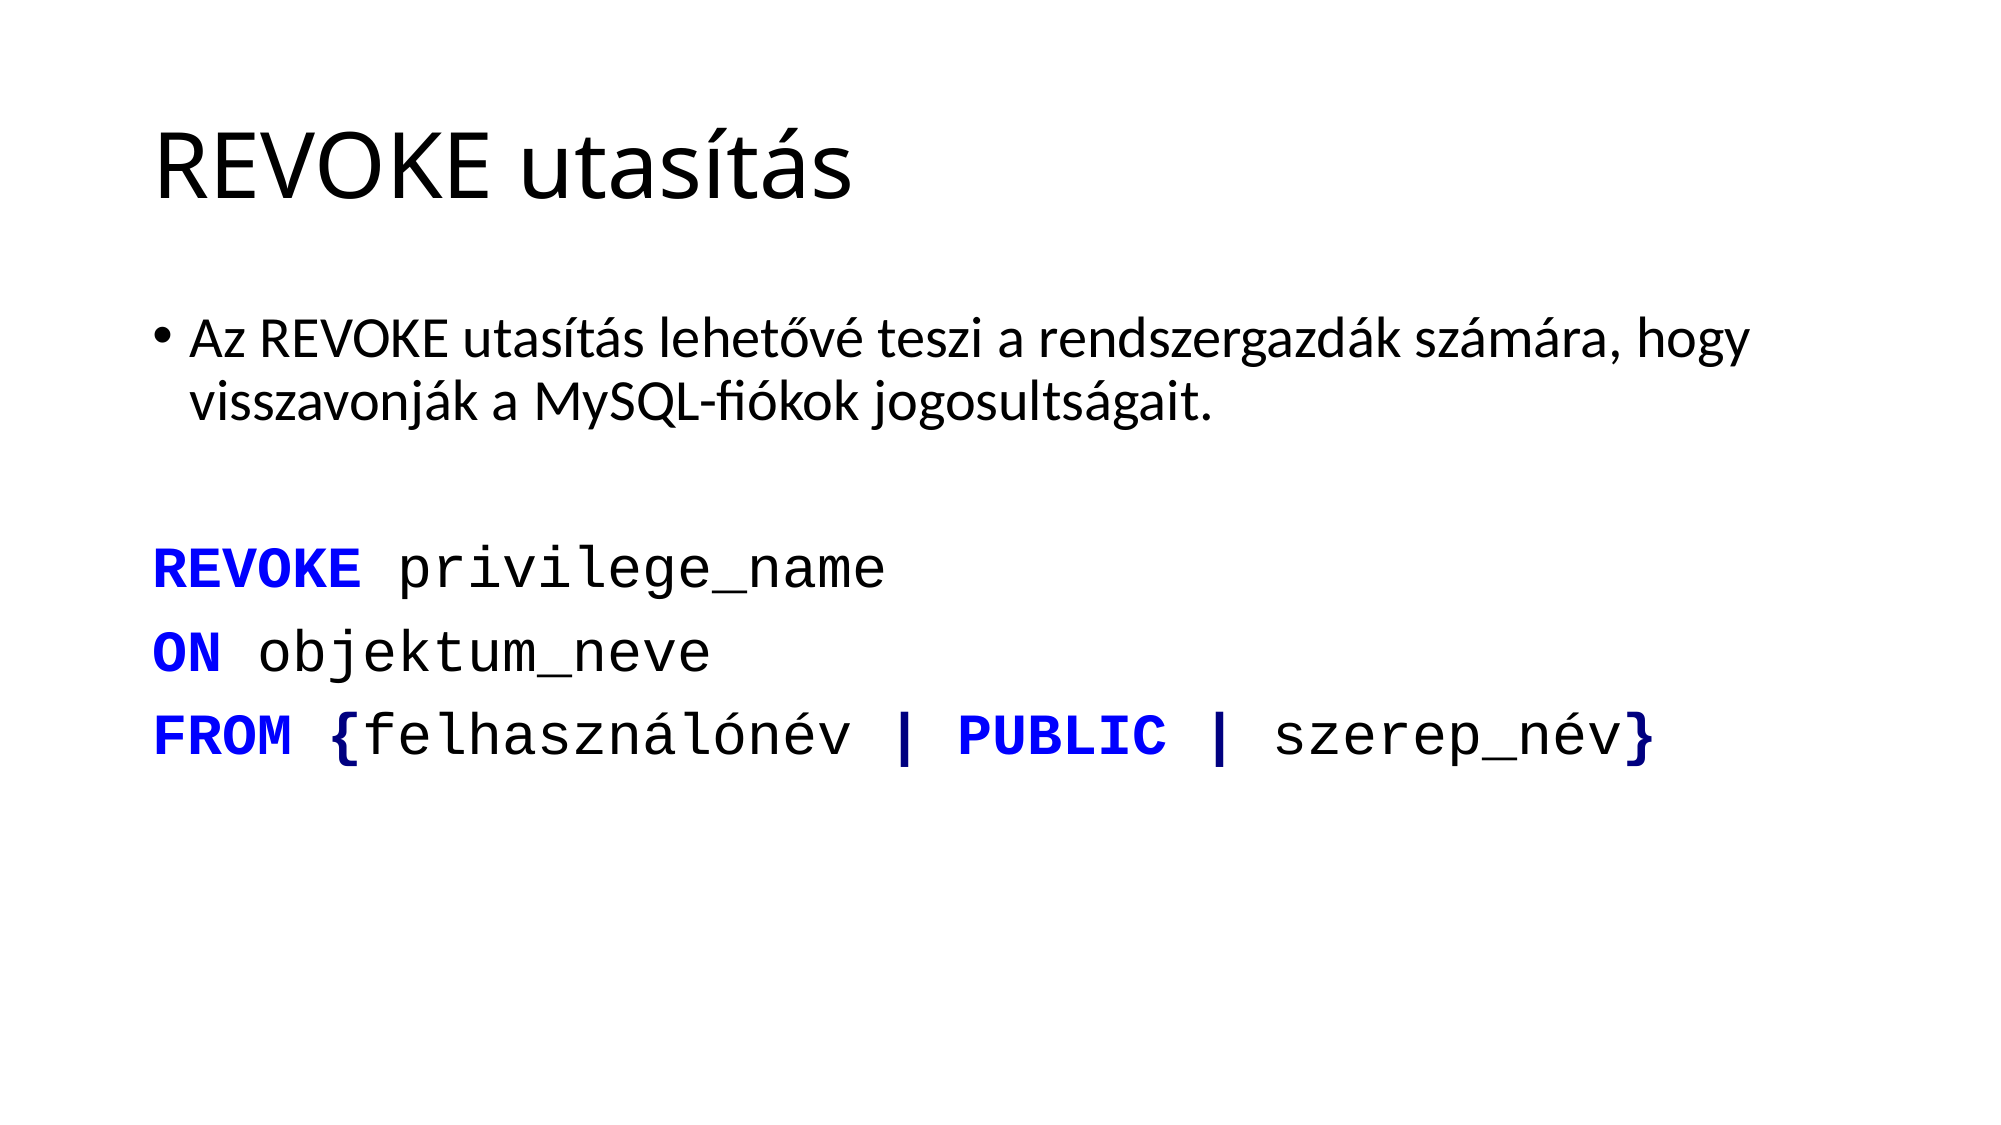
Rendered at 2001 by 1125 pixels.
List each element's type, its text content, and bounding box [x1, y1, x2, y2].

title REVOKE utasítás [137, 59, 1863, 278]
list Az REVOKE utasítás lehetővé teszi a rendszergazdák számára, hogy visszavonják a MySQL-fiókok jogosultságait. REVOKE privilege_name ON objektum_neve FROM {felhasználónév | PUBLIC | szerep_név} [137, 299, 1863, 1014]
